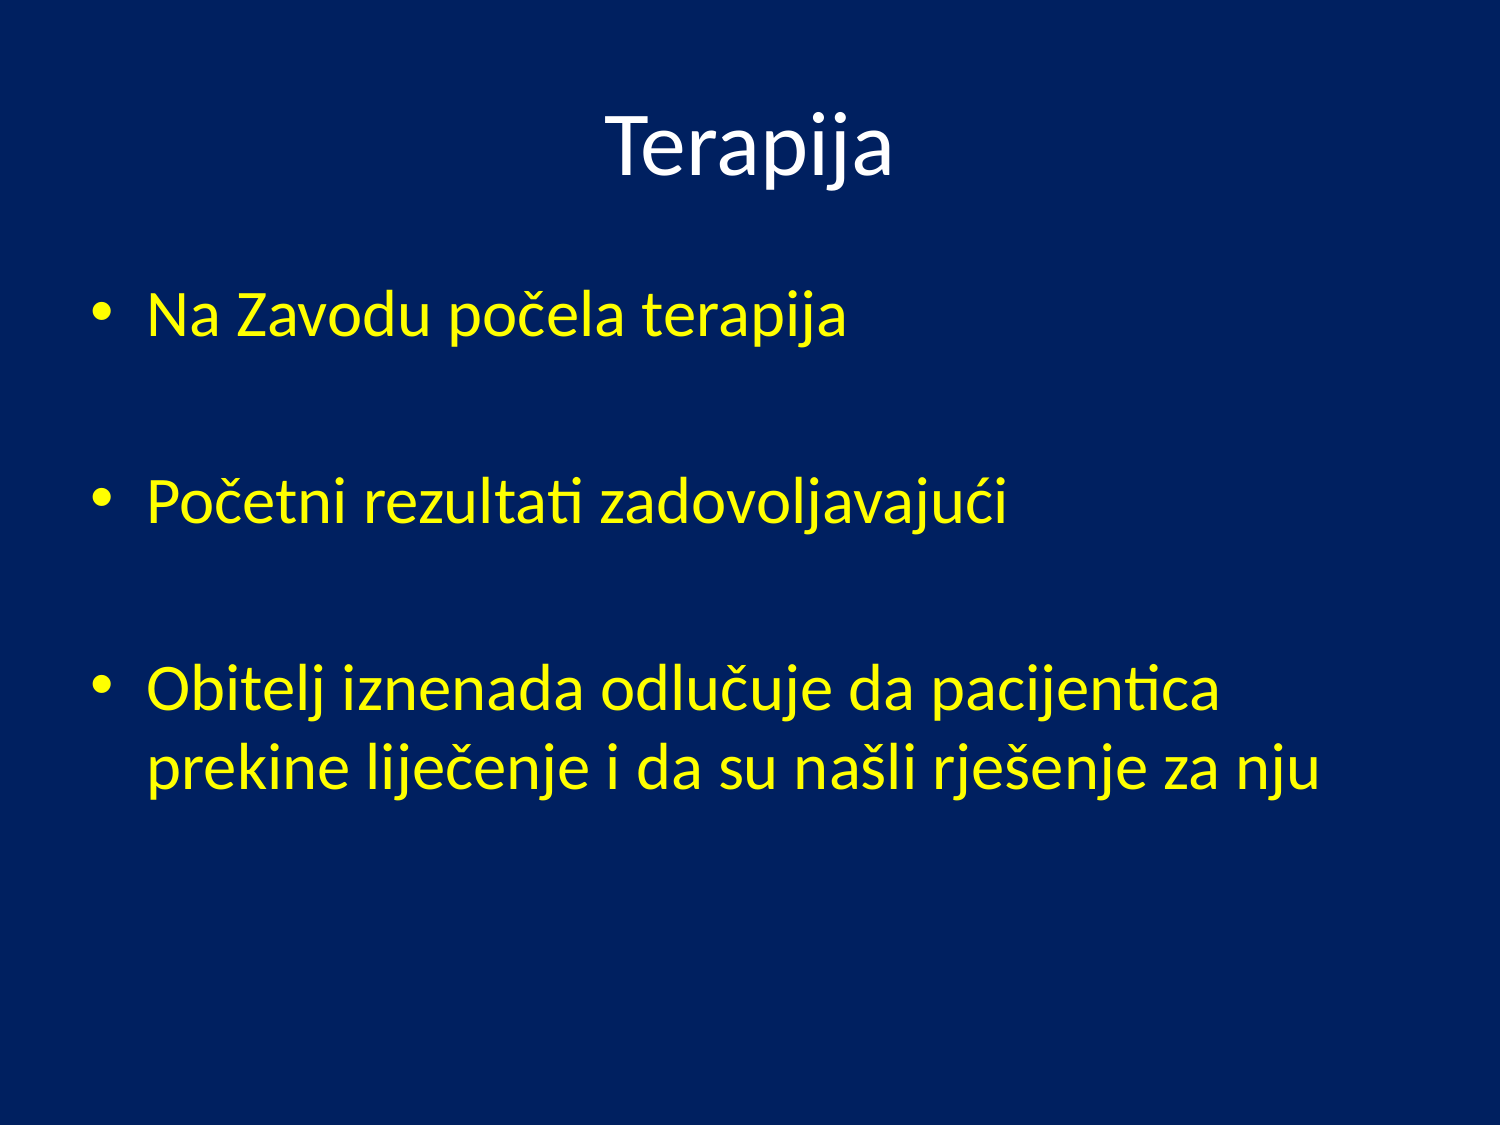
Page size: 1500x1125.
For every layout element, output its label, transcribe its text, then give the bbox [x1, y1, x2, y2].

title Terapija [75, 45, 1425, 233]
list Na Zavodu počela terapija Početni rezultati zadovoljavajući Obitelj iznenada odlučuje da pacijentica prekine liječenje i da su našli rješenje za nju [75, 262, 1425, 1005]
